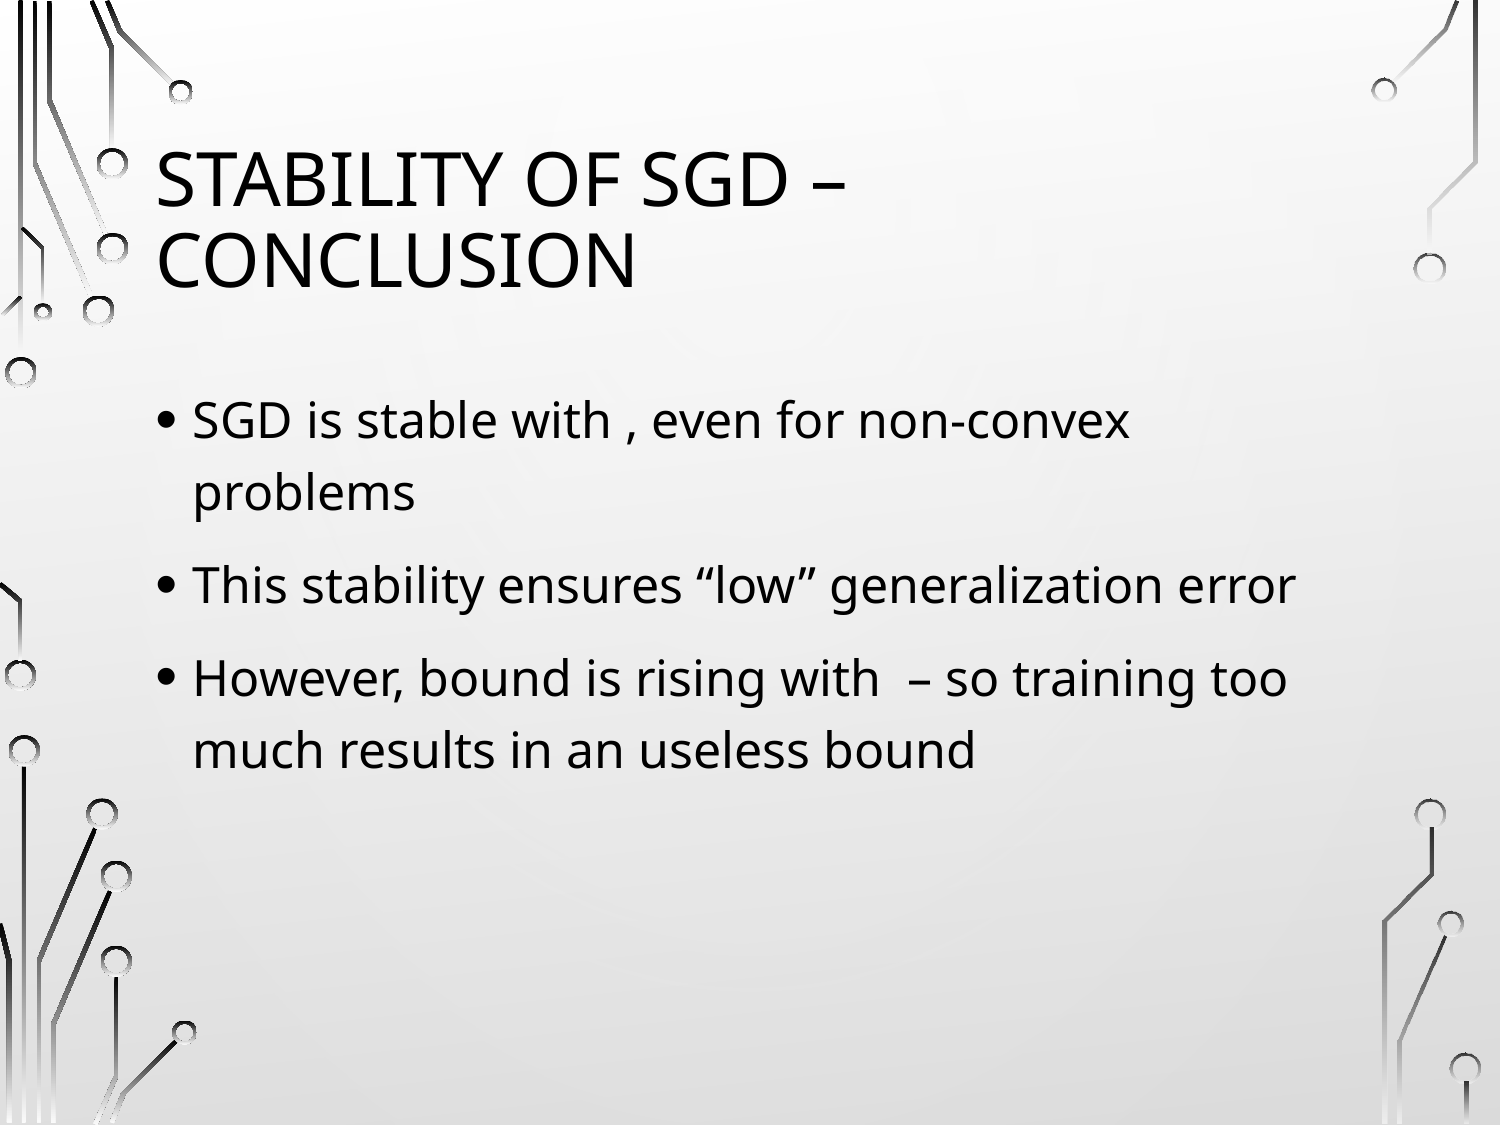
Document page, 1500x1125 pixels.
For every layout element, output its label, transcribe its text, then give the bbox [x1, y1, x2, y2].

title Stability of SGD – conclusion [140, 101, 1360, 344]
